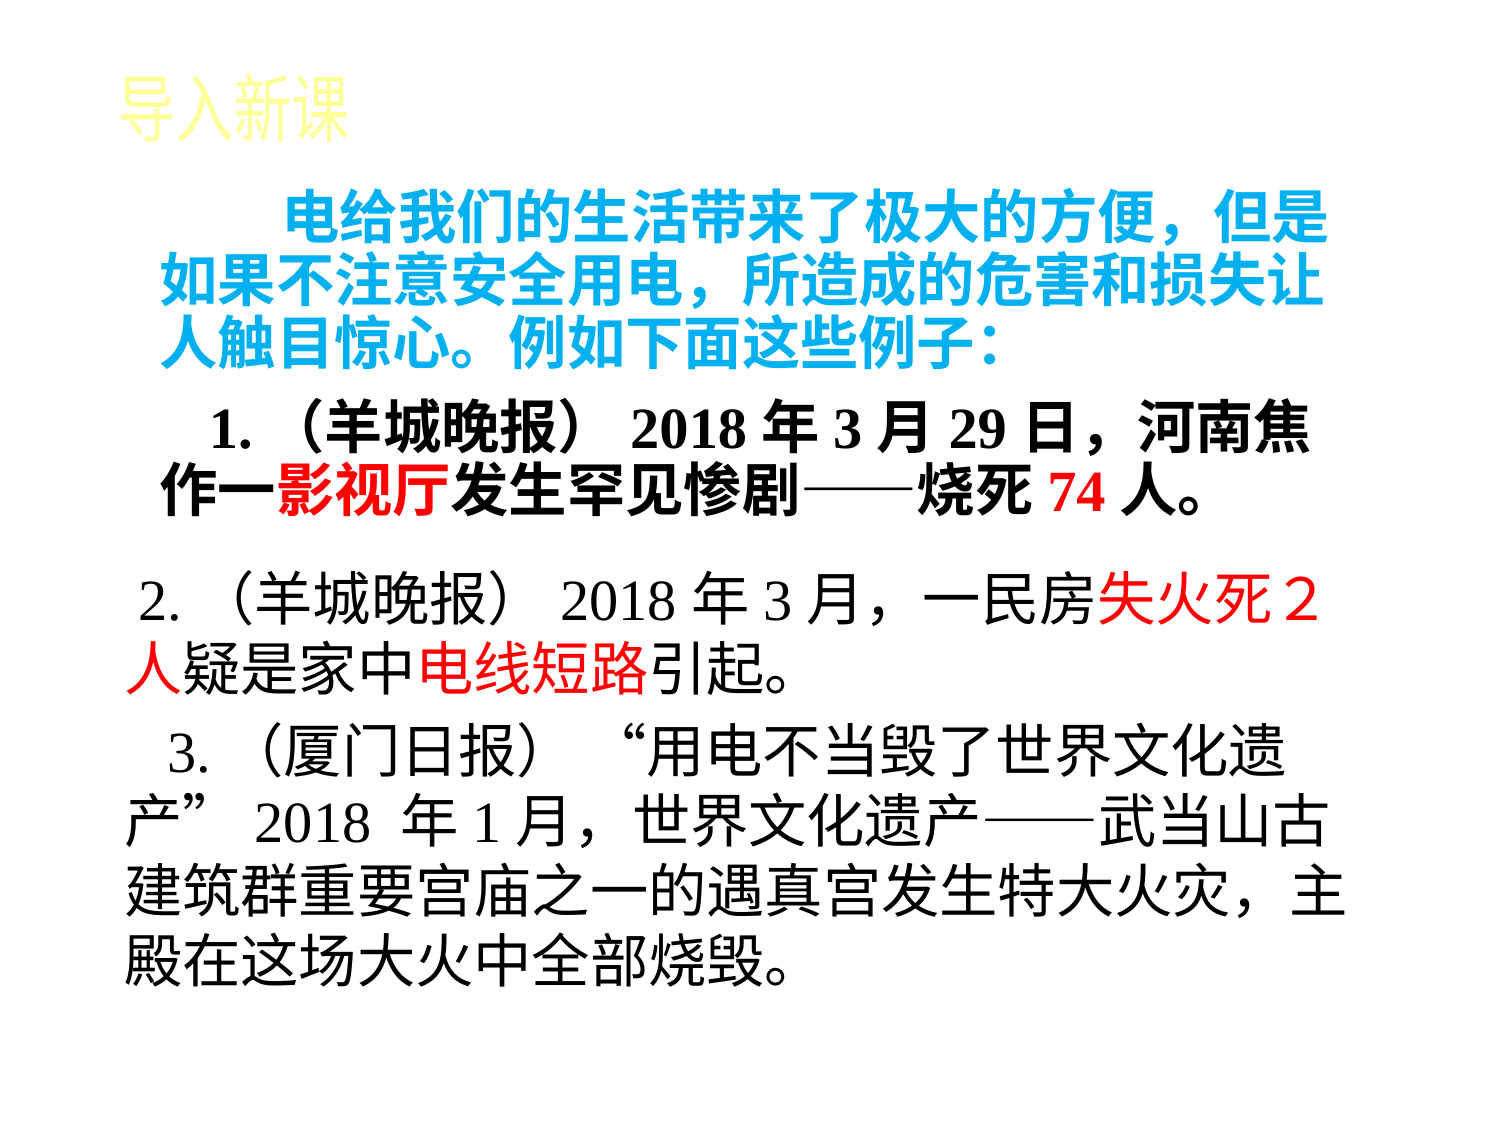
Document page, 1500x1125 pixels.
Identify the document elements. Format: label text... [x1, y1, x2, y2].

list 电给我们的生活带来了极大的方便，但是如果不注意安全用电，所造成的危害和损失让人触目惊心。例如下面这些例子： 1.（羊城晚报）2018年3月29日，河南焦作一影视厅发生罕见惨剧——烧死74人。 [107, 181, 1382, 537]
text_box 2.（羊城晚报）2018年3月，一民房失火死２人疑是家中电线短路引起。 3.（厦门日报） “用电不当毁了世界文化遗产”2018 年1月，世界文化遗产——武当山古建筑群重要宫庙之一的遇真宫发生特大火灾，主殿在这场大火中全部烧毁。 [109, 554, 1371, 1002]
